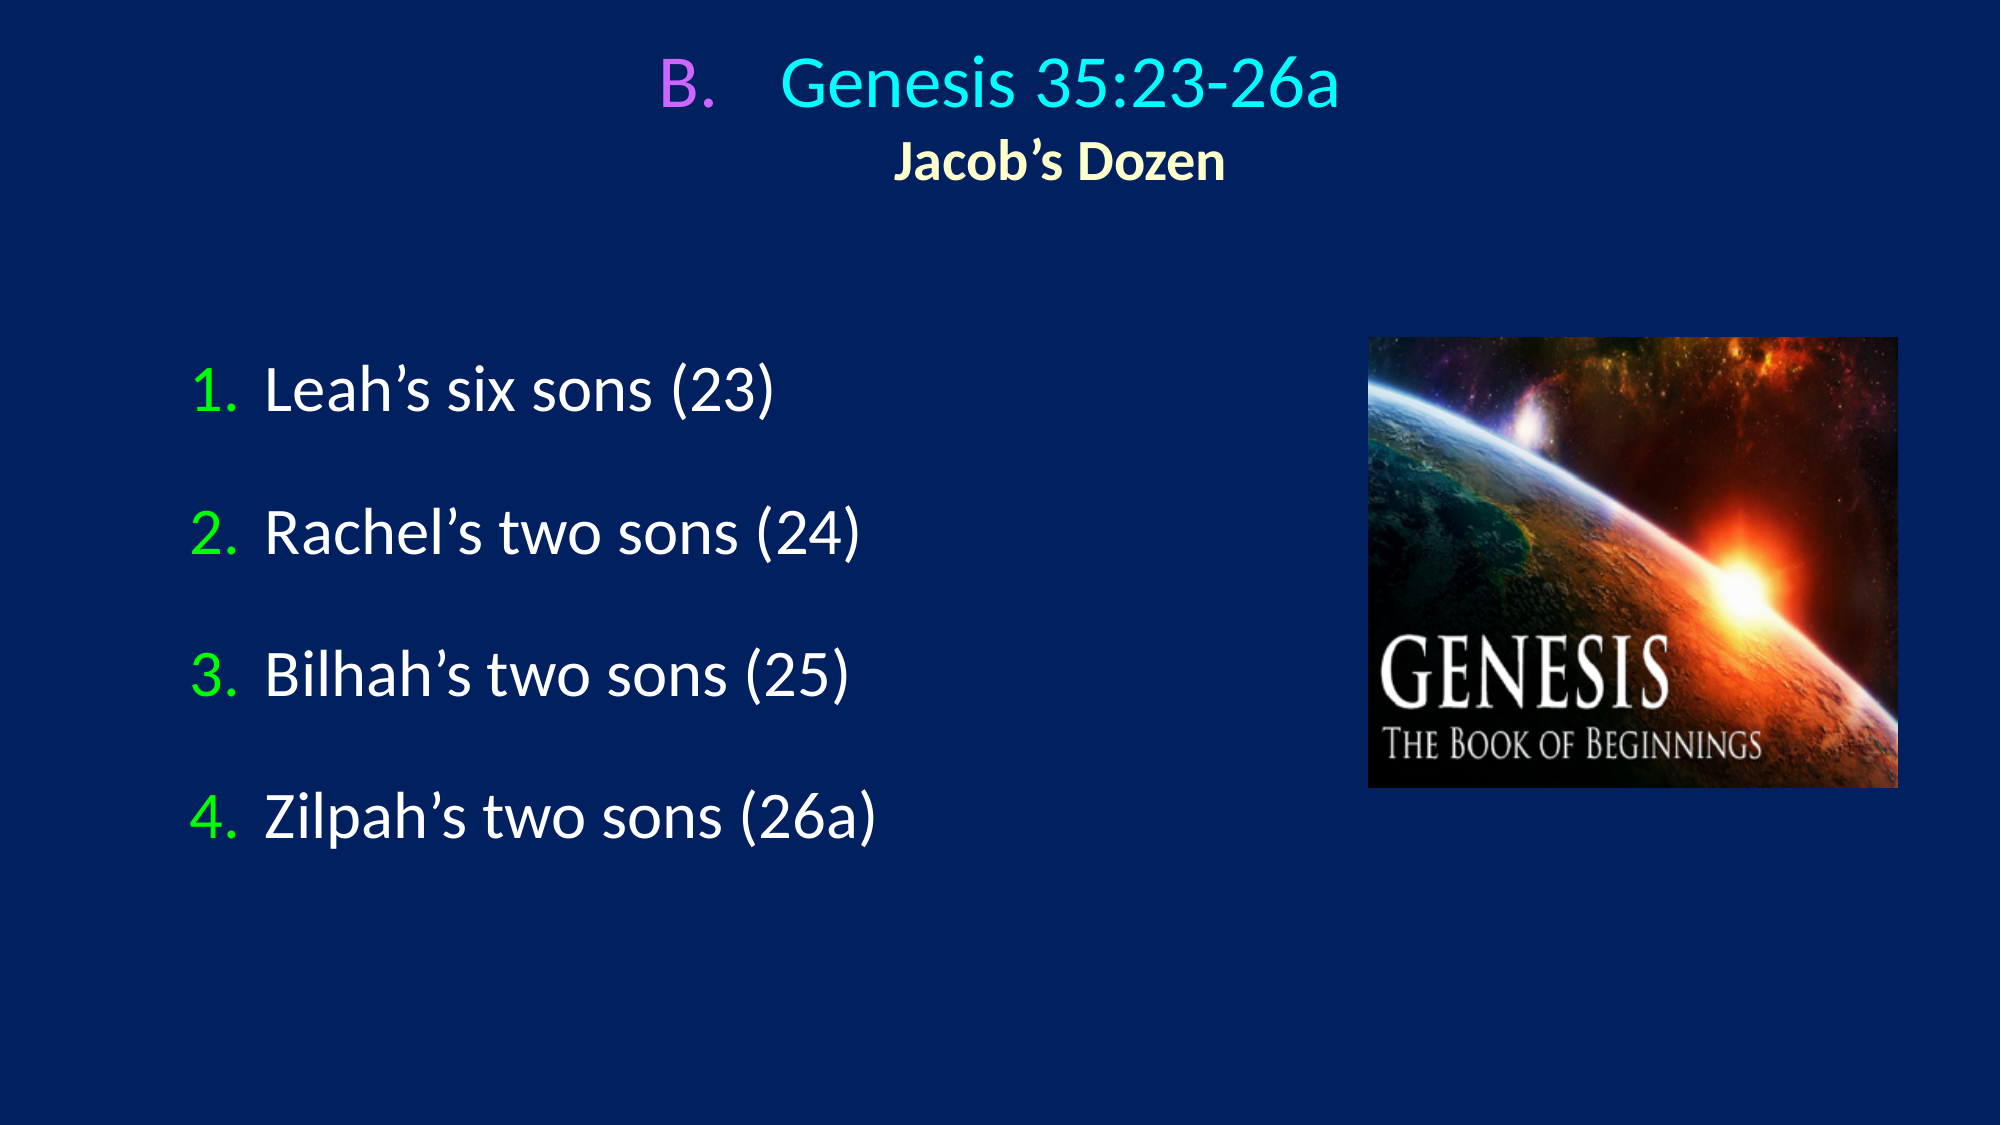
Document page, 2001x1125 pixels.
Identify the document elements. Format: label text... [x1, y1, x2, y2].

picture [1367, 337, 1898, 788]
title Genesis 35:23-26a Jacob’s Dozen [392, 37, 1607, 188]
list Leah’s six sons (23) Rachel’s two sons (24) Bilhah’s two sons (25) Zilpah’s two sons (26a) [174, 337, 1288, 938]
